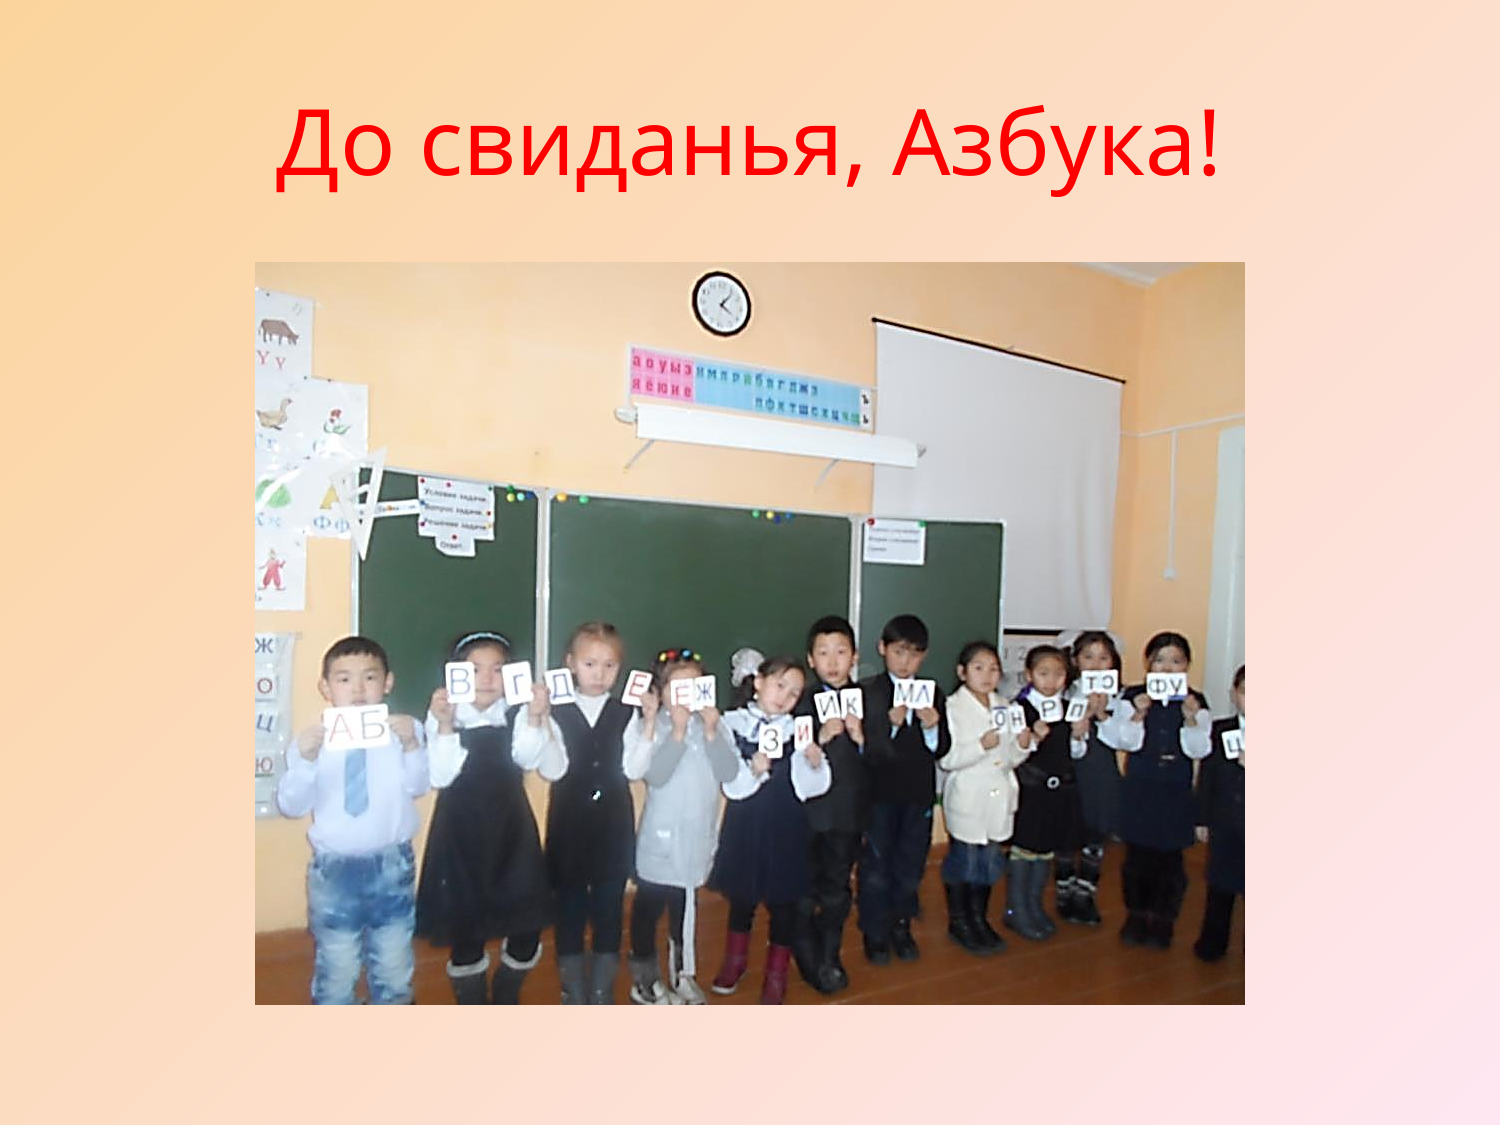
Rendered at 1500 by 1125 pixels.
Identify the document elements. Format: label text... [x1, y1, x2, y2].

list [254, 262, 1246, 1006]
title До свиданья, Азбука! [75, 45, 1425, 233]
